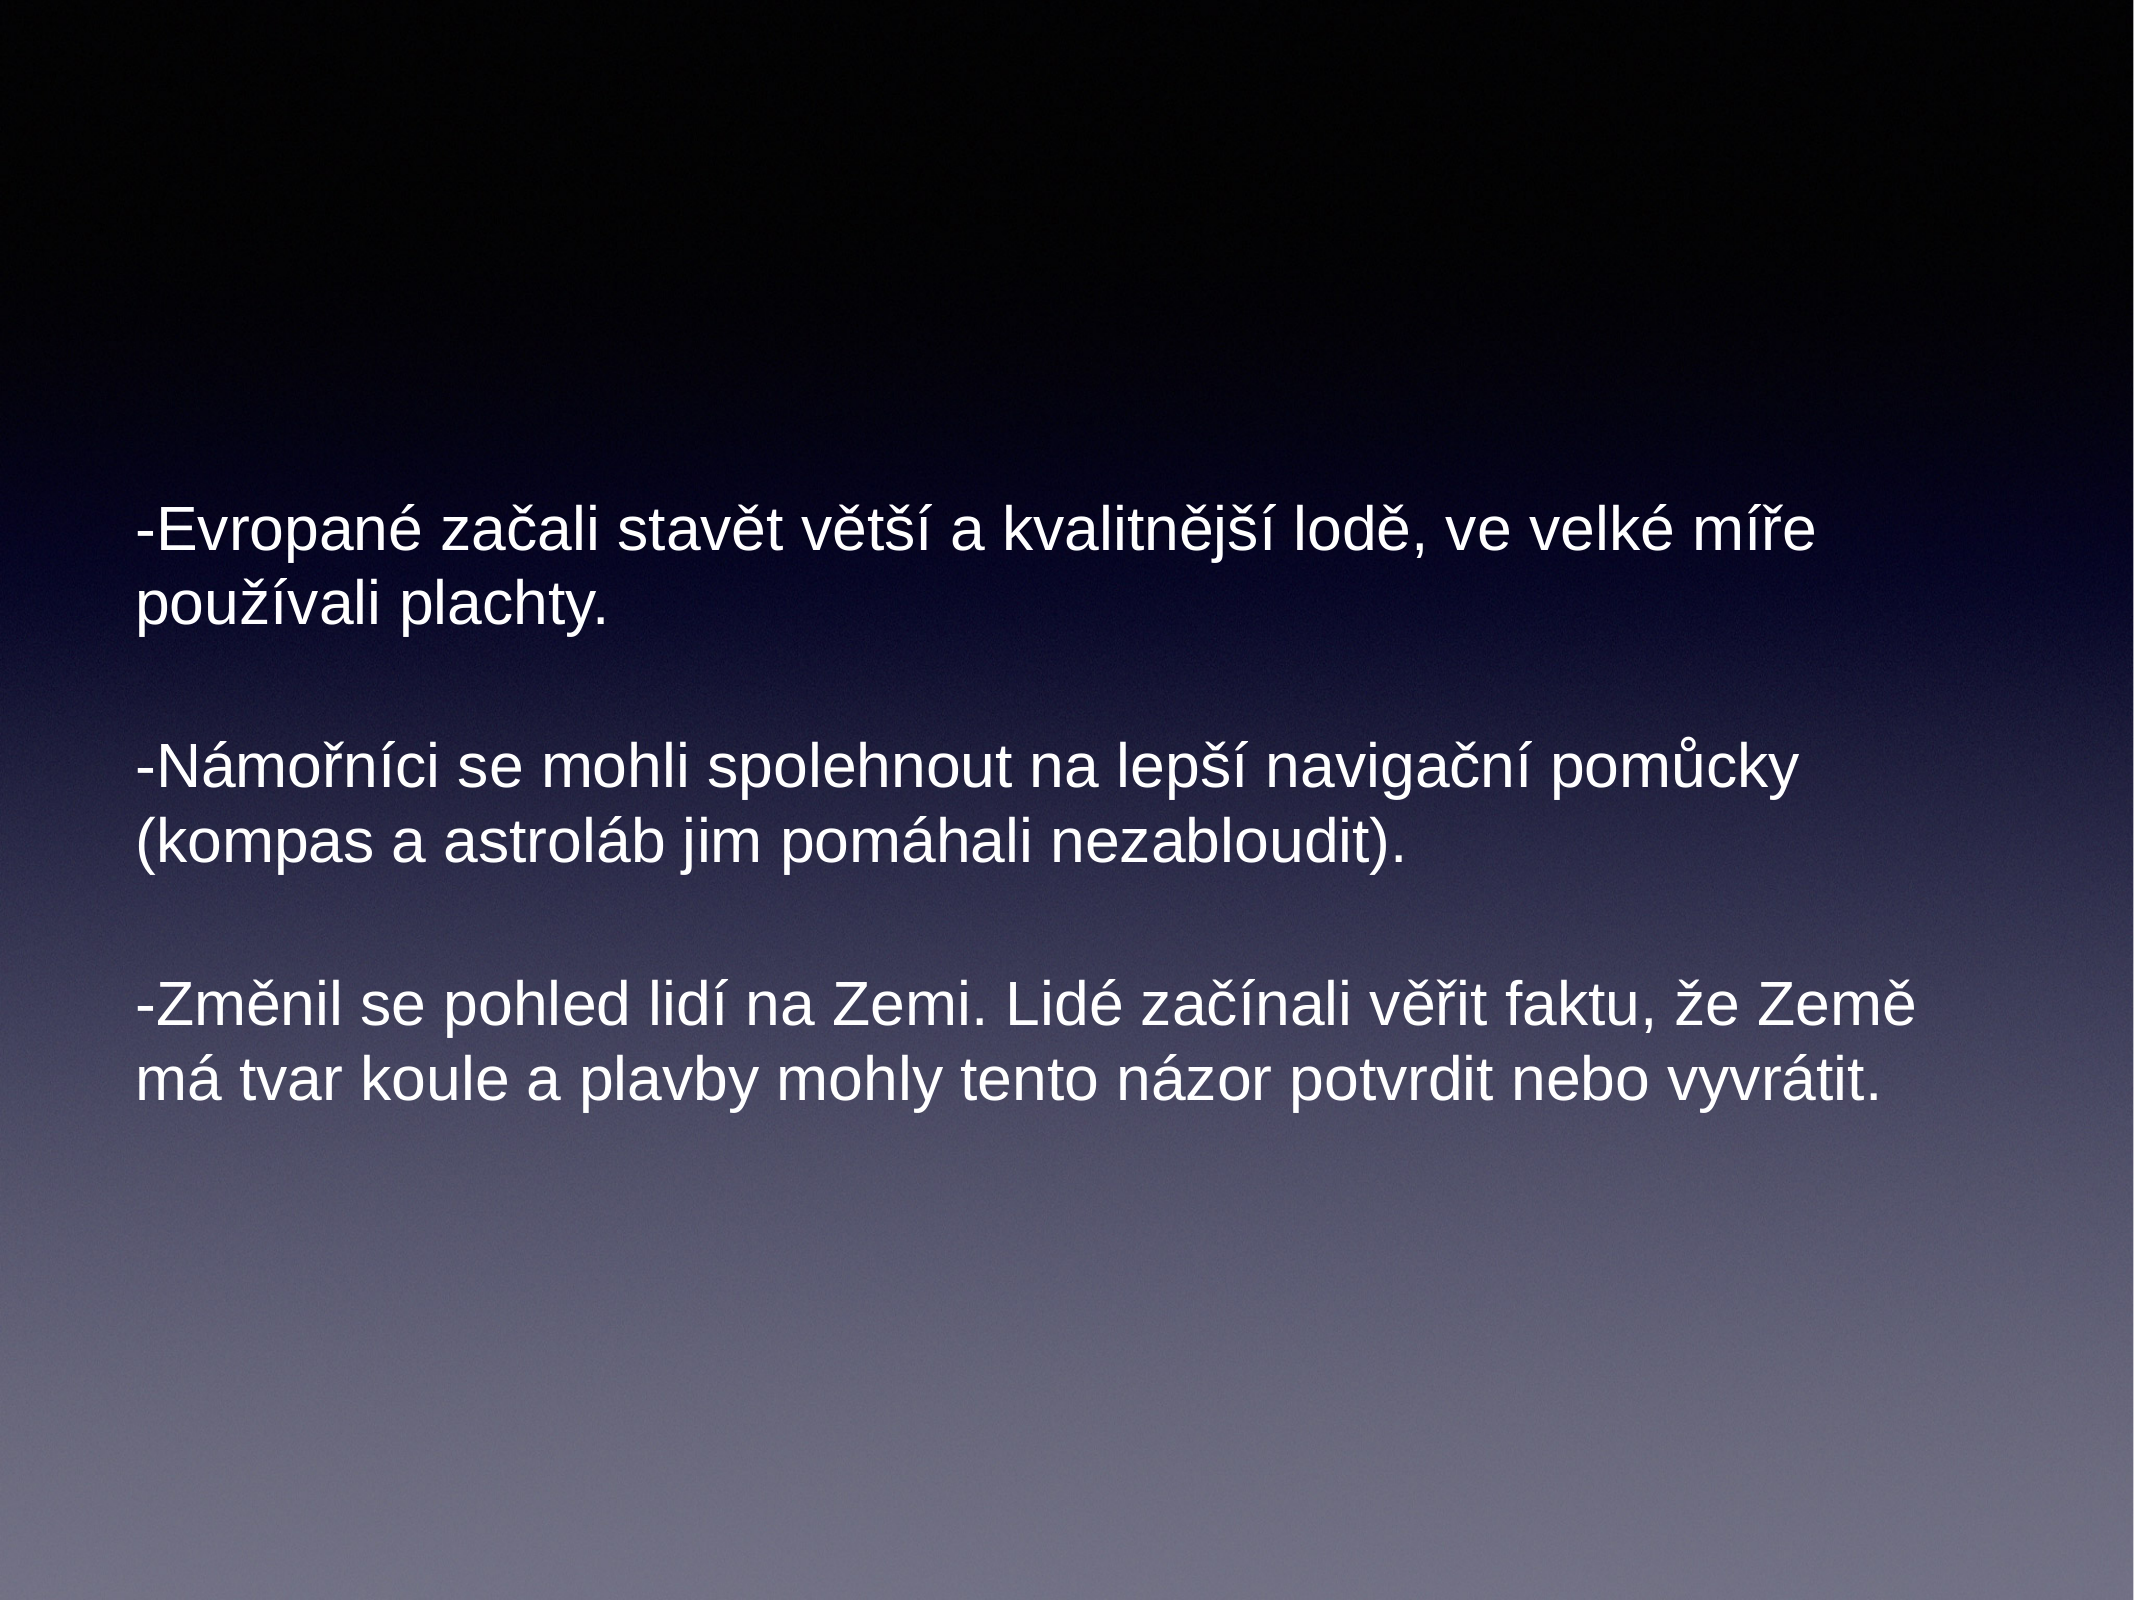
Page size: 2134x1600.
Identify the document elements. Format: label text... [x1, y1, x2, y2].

picture [0, 0, 2134, 1600]
list -Evropané začali stavět větší a kvalitnější lodě, ve velké míře používali plachty. -Námořníci se mohli spolehnout na lepší navigační pomůcky (kompas a astroláb jim pomáhali nezabloudit). -Změnil se pohled lidí na Zemi. Lidé začínali věřit faktu, že Země má tvar koule a plavby mohly tento názor potvrdit nebo vyvrátit. [126, 207, 1949, 1393]
